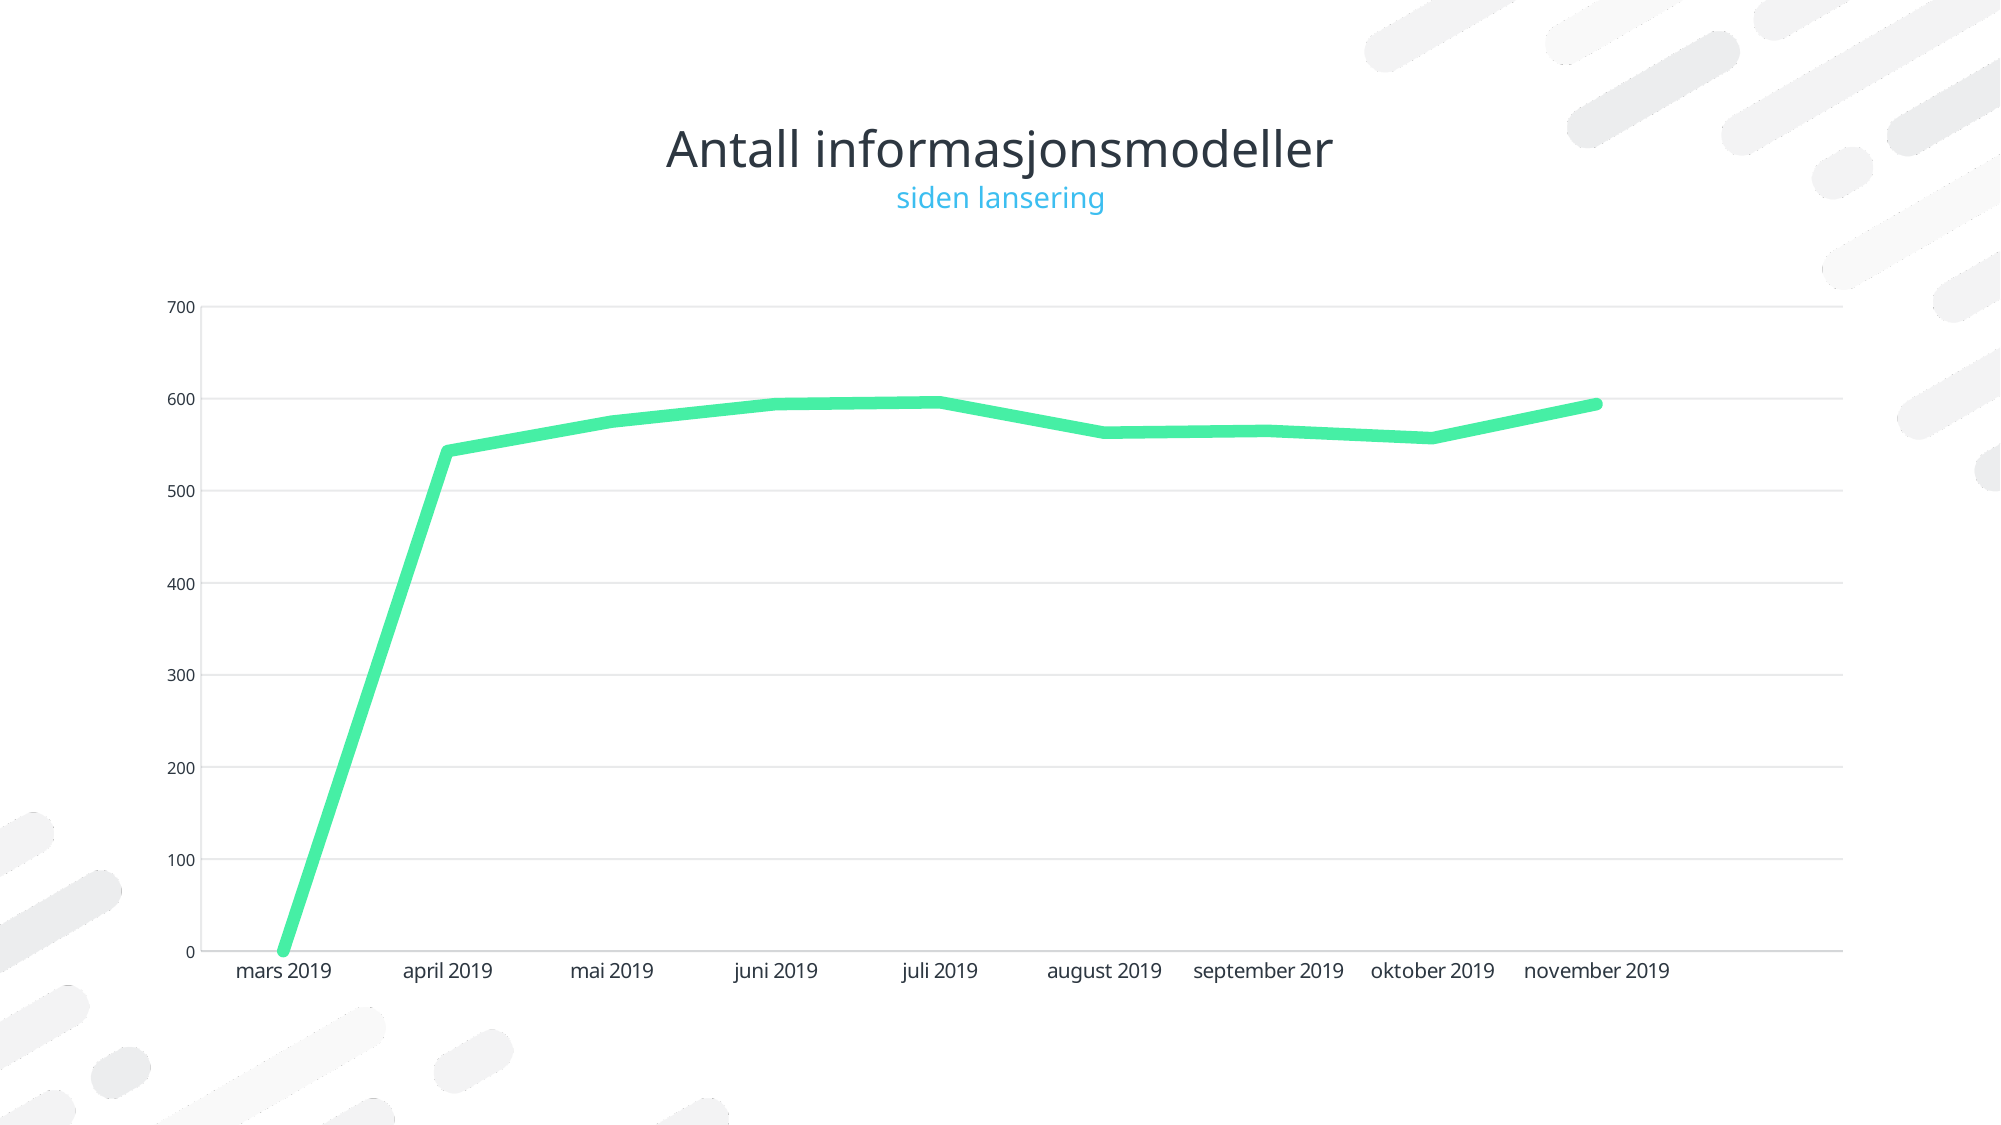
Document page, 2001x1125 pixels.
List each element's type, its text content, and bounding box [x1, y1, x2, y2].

chart [132, 280, 1878, 1000]
subtitle siden lansering [147, 177, 1855, 219]
title Antall informasjonsmodeller [147, 124, 1855, 177]
